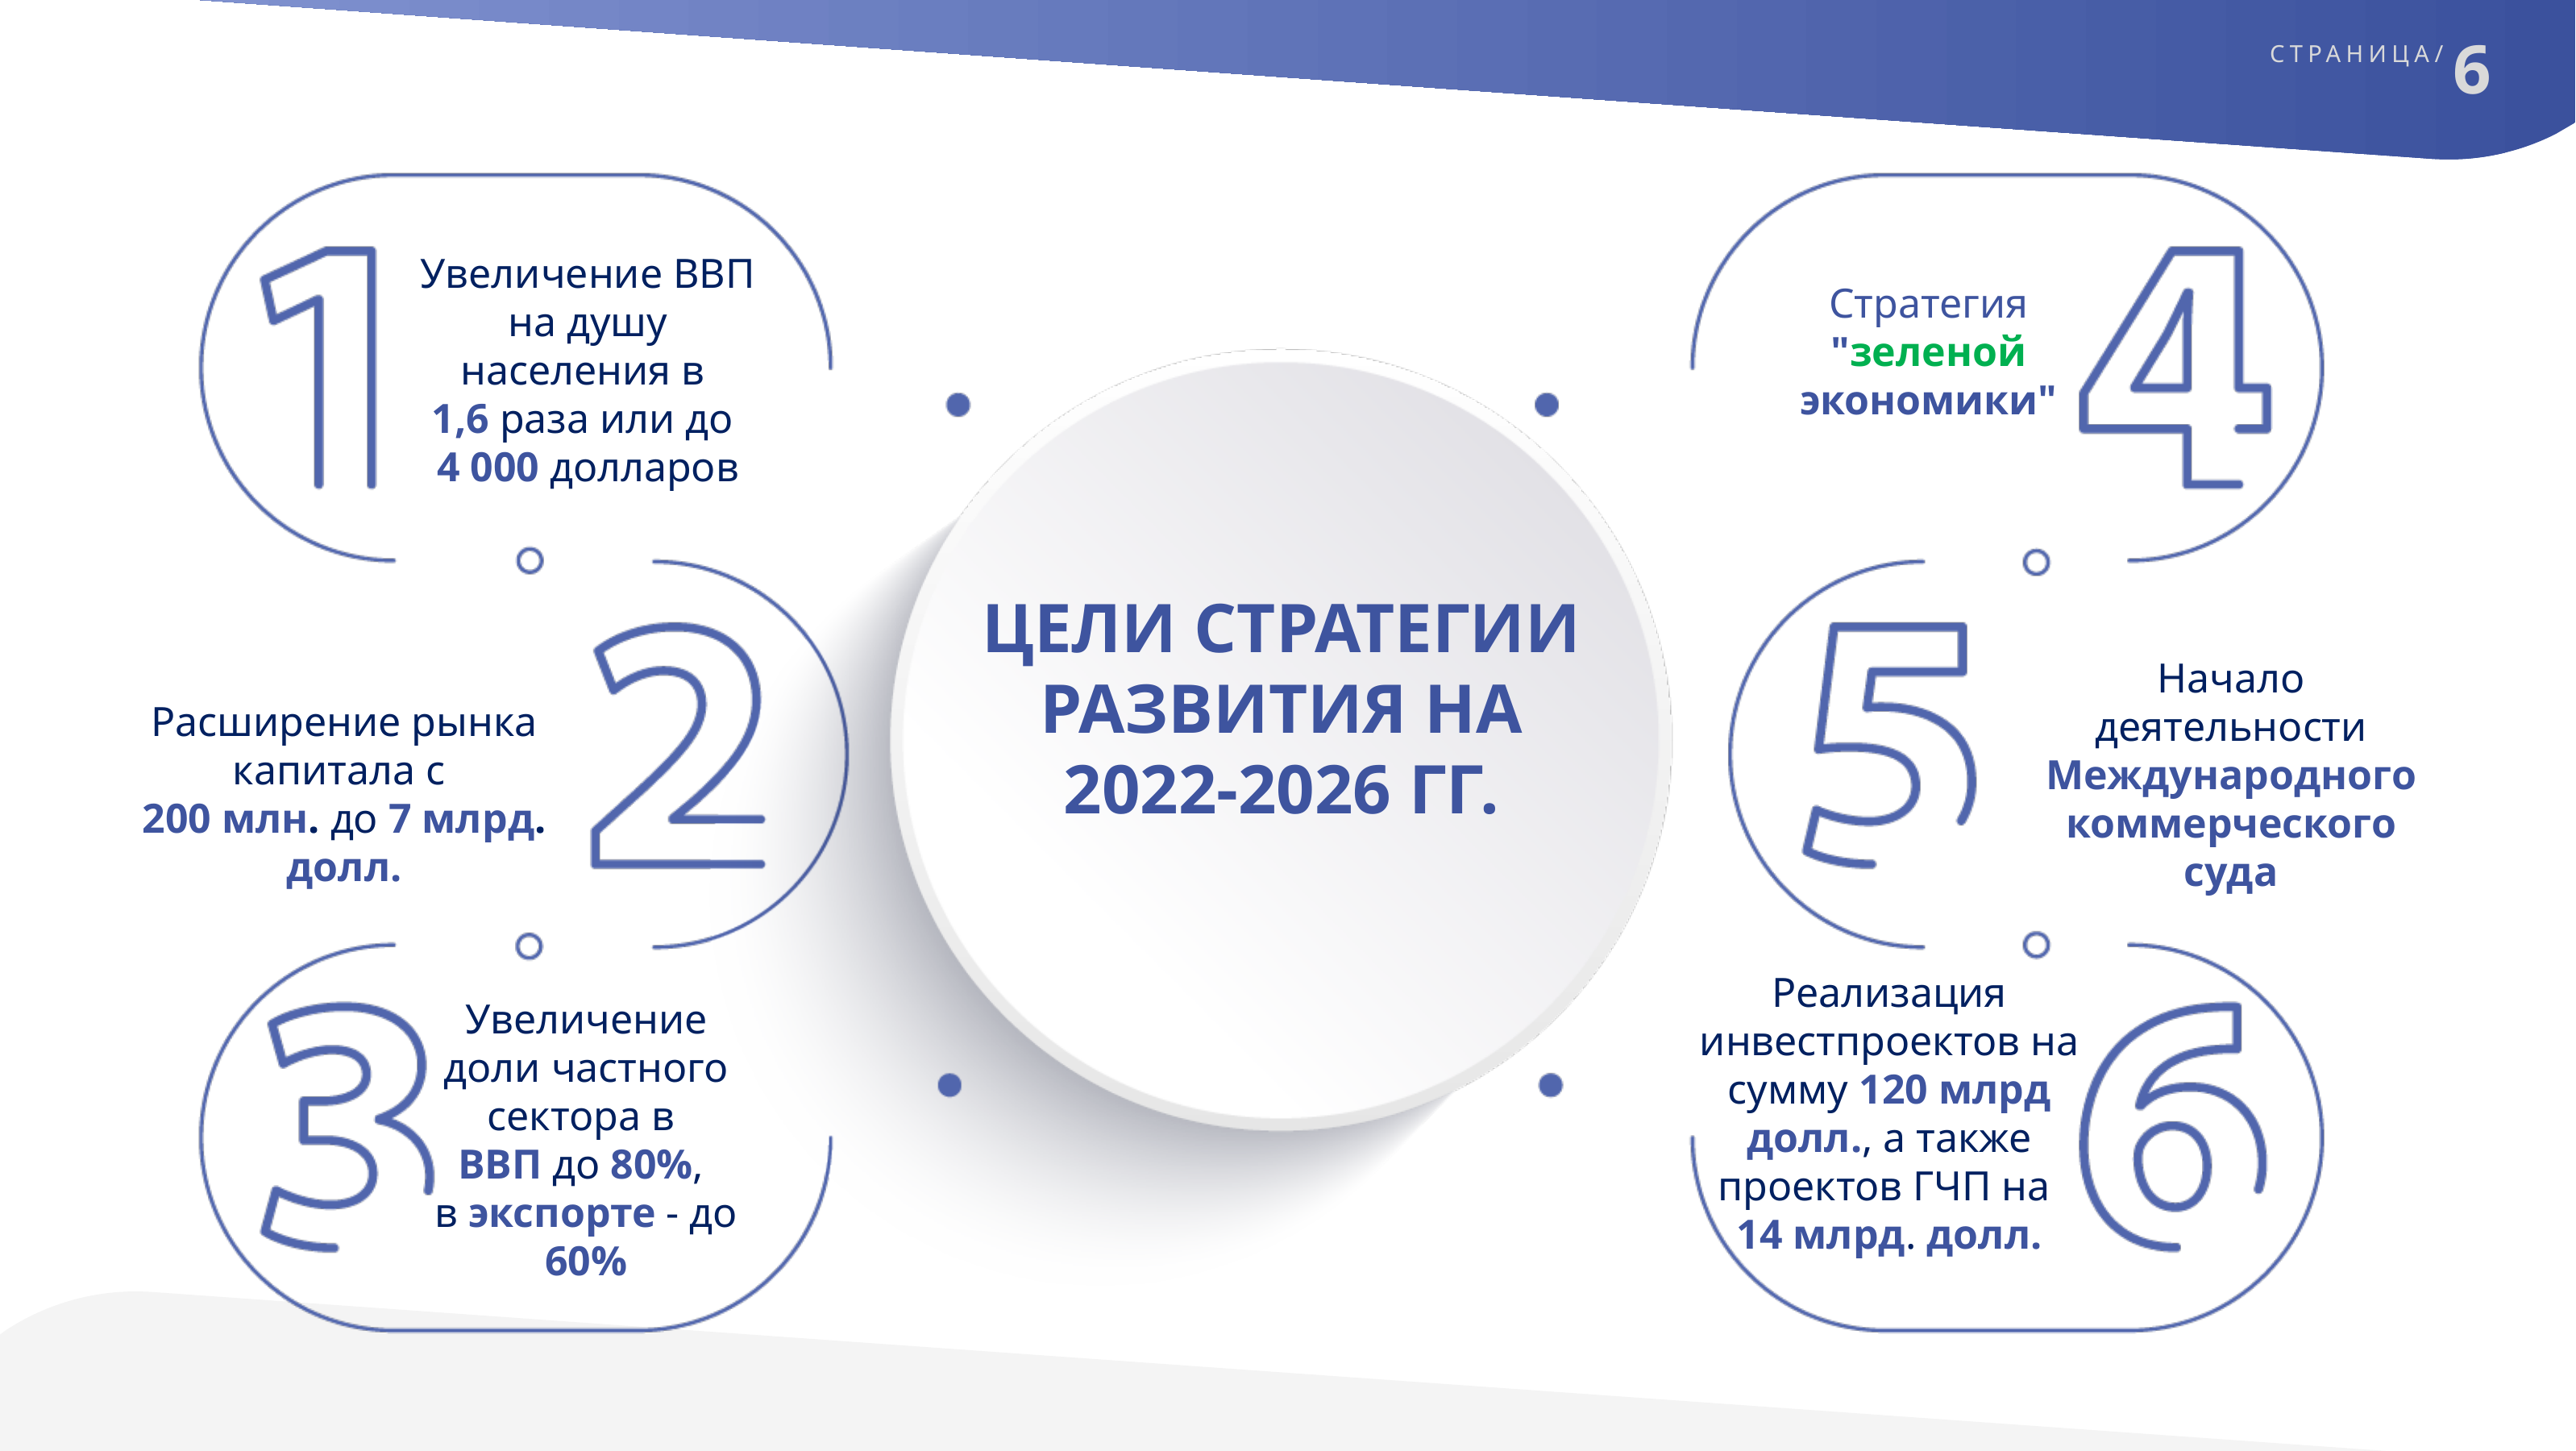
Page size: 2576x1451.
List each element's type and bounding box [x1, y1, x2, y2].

text_box [91, 0, 2448, 1451]
